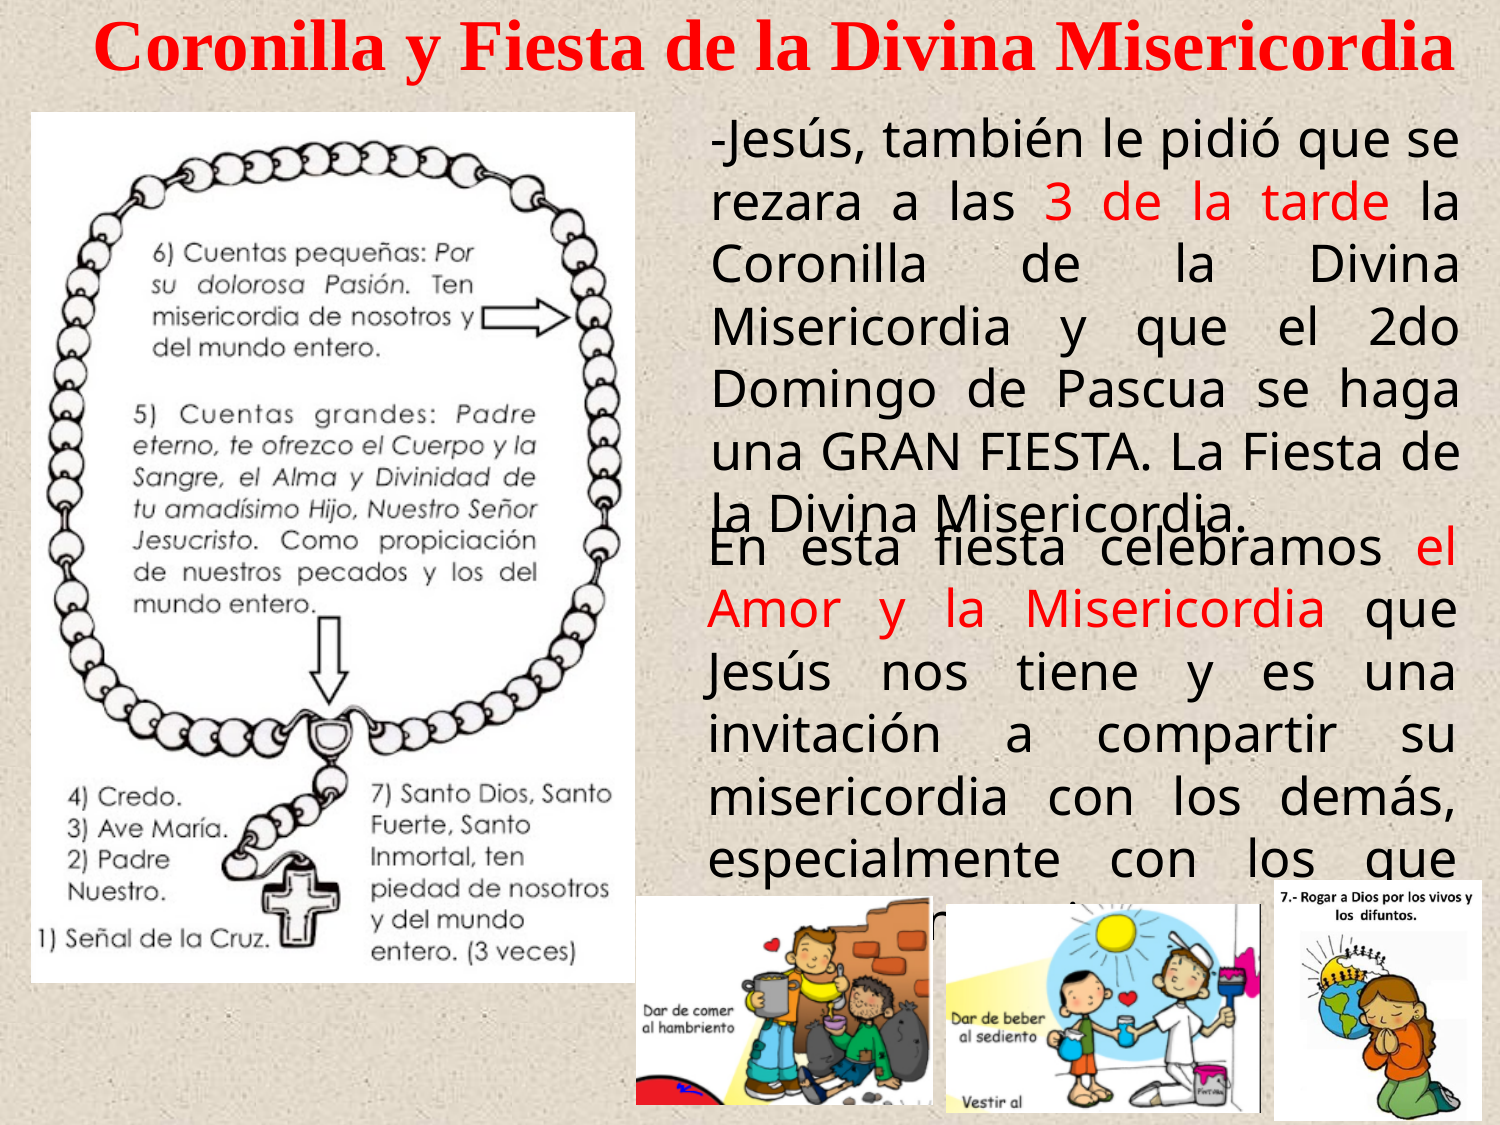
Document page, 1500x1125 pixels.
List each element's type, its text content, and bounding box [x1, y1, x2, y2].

text_box Coronilla y Fiesta de la Divina Misericordia [50, 0, 1500, 180]
text_box -Jesús, también le pidió que se rezara a las 3 de la tarde la Coronilla de la Divina Misericordia y que el 2do Domingo de Pascua se haga una GRAN FIESTA. La Fiesta de la Divina Misericordia. [696, 98, 1477, 596]
picture [0, 0, 1500, 1125]
text_box En esta fiesta celebramos el Amor y la Misericordia que Jesús nos tiene y es una invitación a compartir su misericordia con los demás, especialmente con los que más nos necesitan. [692, 505, 1473, 959]
